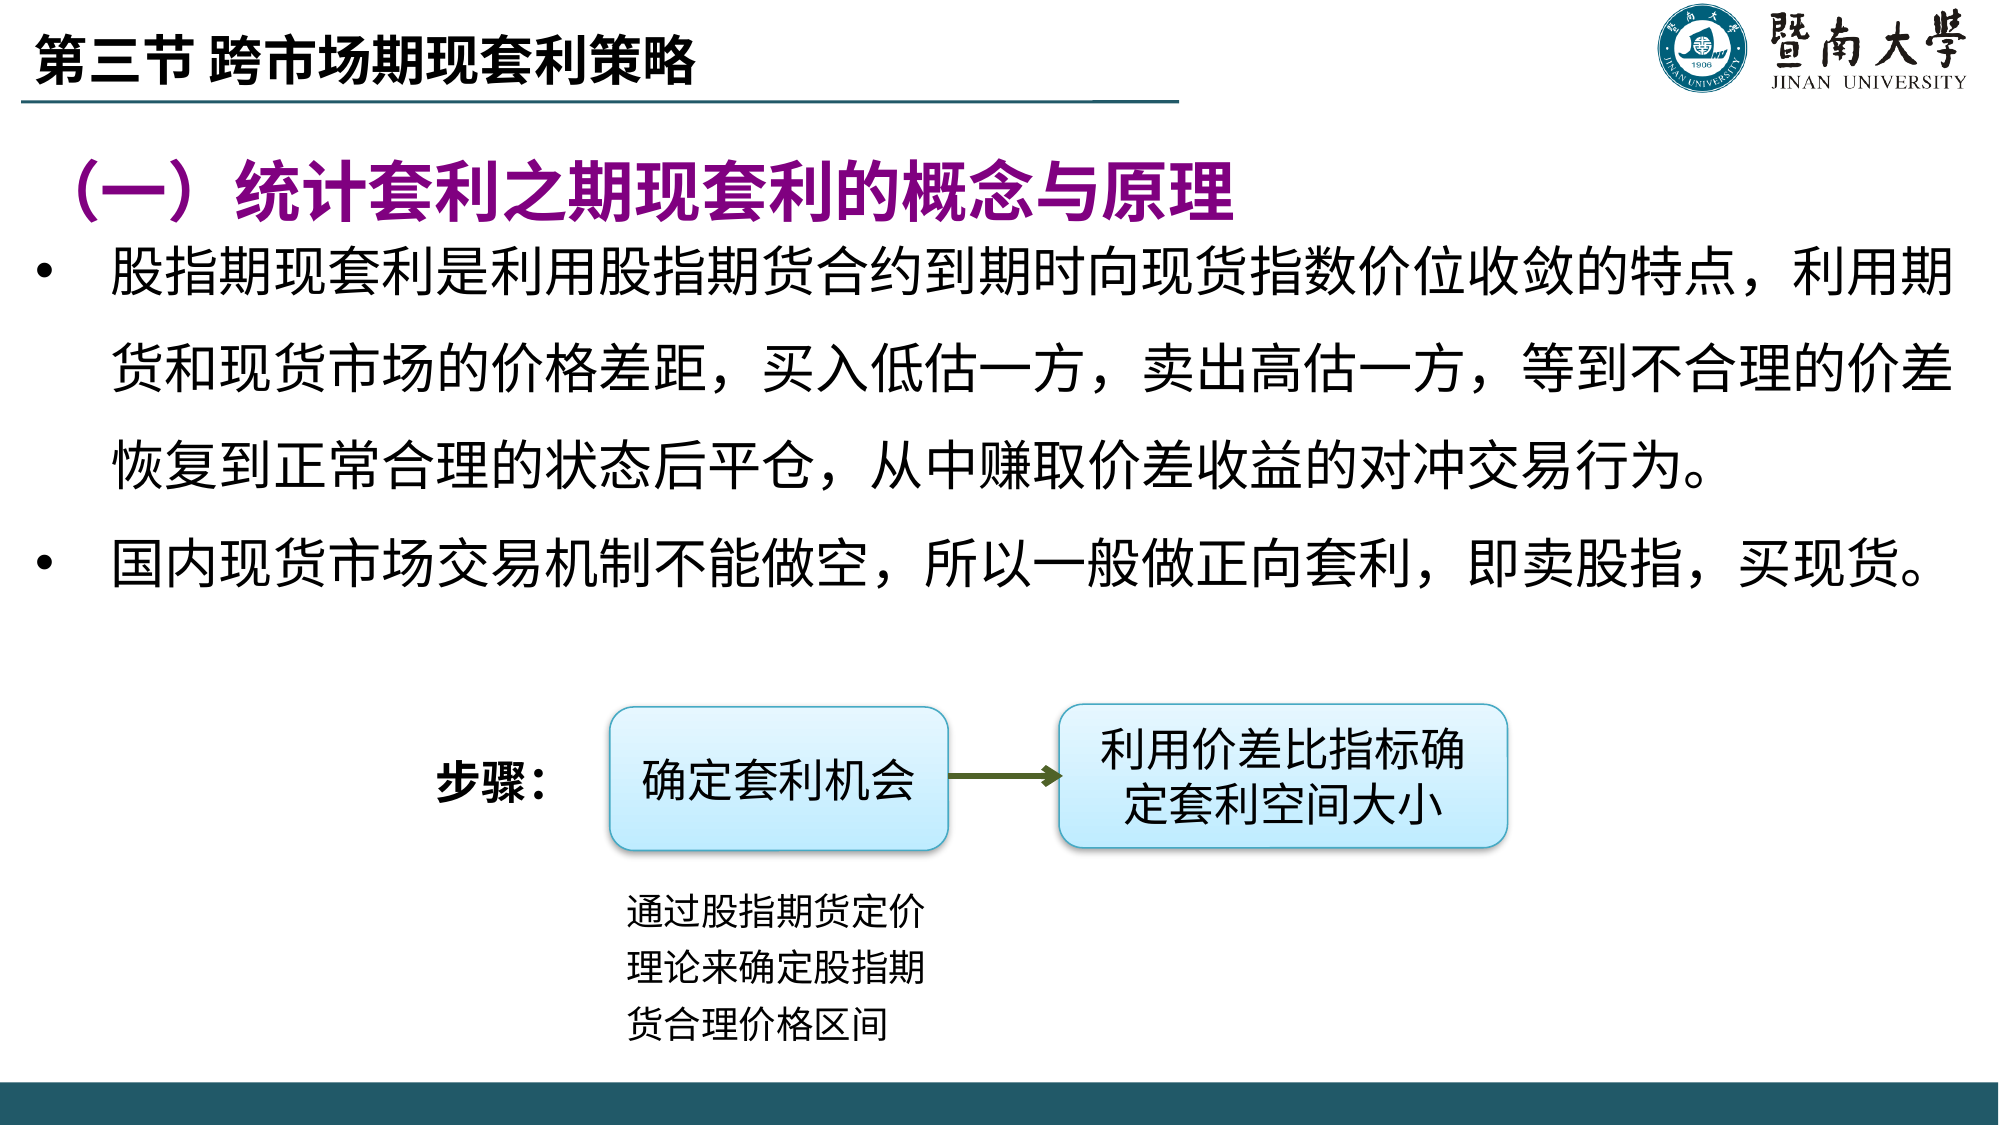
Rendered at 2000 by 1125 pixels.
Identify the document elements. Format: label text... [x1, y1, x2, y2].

text_box 通过股指期货定价理论来确定股指期货合理价格区间 [611, 869, 949, 1053]
text_box 第三节 跨市场期现套利策略 [19, 19, 935, 99]
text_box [609, 703, 1508, 851]
picture [1657, 3, 1967, 93]
title （一）统计套利之期现套利的概念与原理 [19, 101, 1425, 248]
text_box 步骤： [420, 745, 604, 816]
text_box 股指期现套利是利用股指期货合约到期时向现货指数价位收敛的特点，利用期货和现货市场的价格差距，买入低估一方，卖出高估一方，等到不合理的价差恢复到正常合理的状态后平仓，从中赚取价差收益的对冲交易行为。 国内现货市场交易机制不能做空，所以一般做正向套利，即卖股指，买现货。 [20, 137, 1982, 602]
